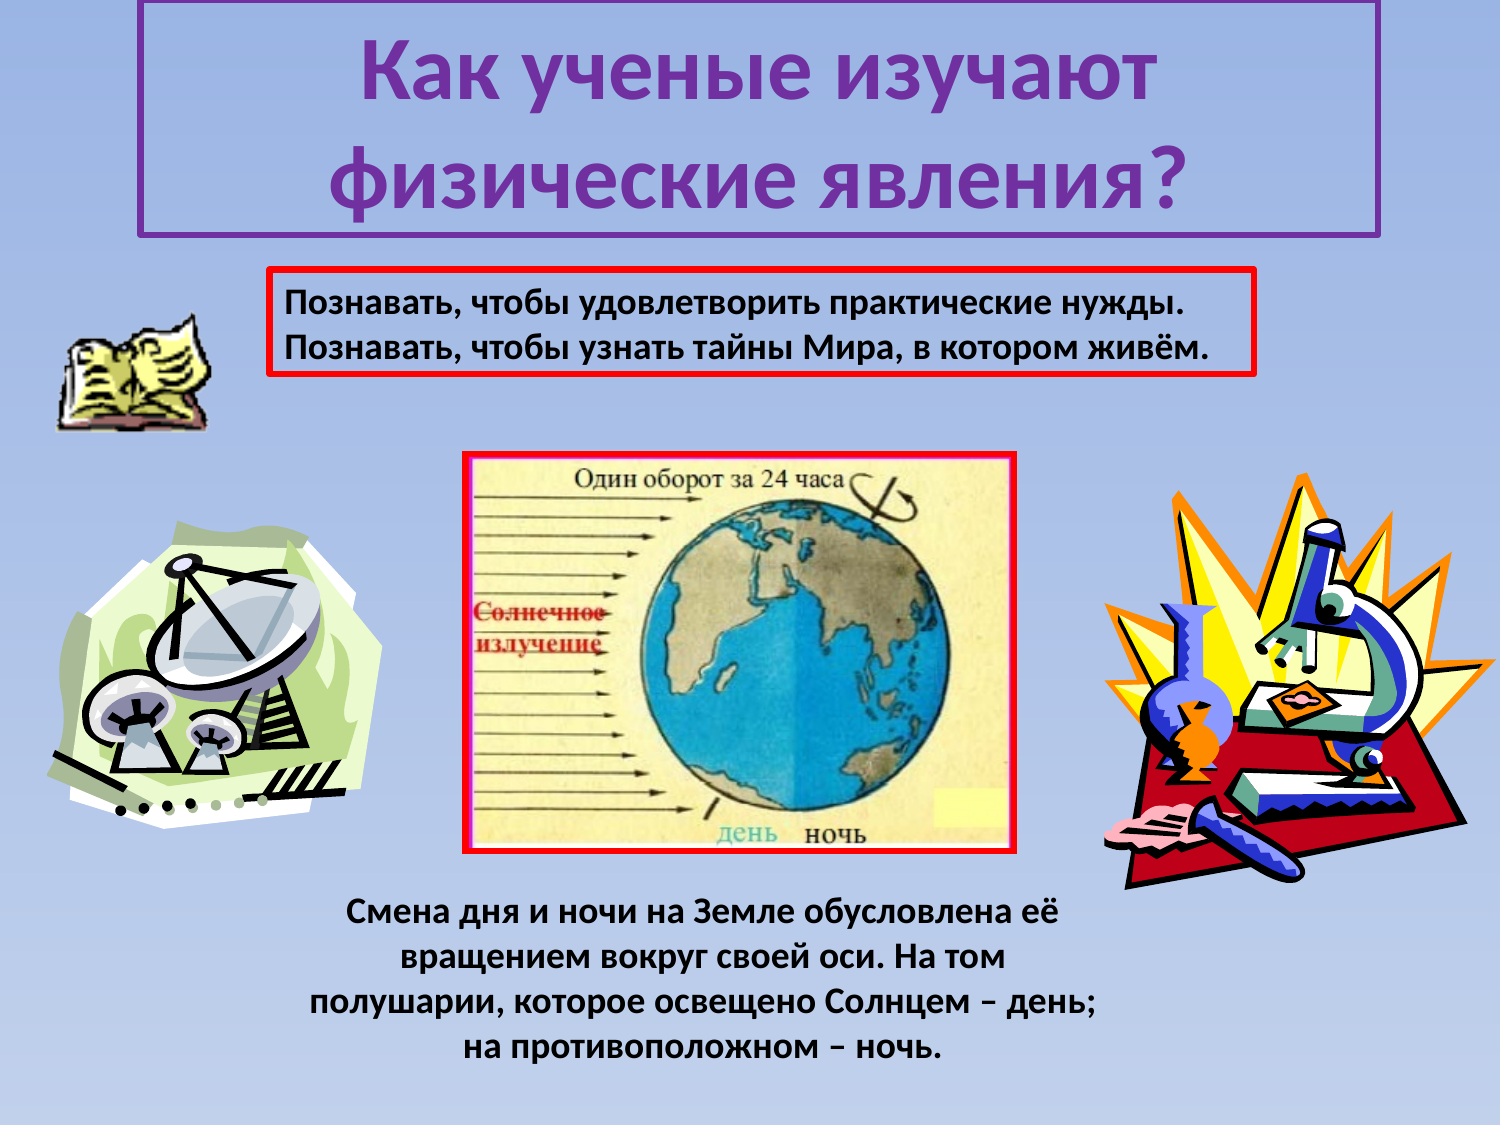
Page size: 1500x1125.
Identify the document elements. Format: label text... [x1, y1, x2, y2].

text_box Смена дня и ночи на Земле обусловлена её вращением вокруг своей оси. На том полушарии, которое освещено Солнцем – день; на противоположном – ночь. [292, 878, 1114, 1074]
picture [468, 456, 1012, 848]
title Как ученые изучают физические явления? [140, 0, 1379, 235]
picture [1104, 468, 1500, 894]
picture [46, 515, 388, 835]
text_box Познавать, чтобы удовлетворить практические нужды. Познавать, чтобы узнать тайны Мира, в котором живём. [269, 269, 1254, 375]
picture [46, 269, 218, 441]
